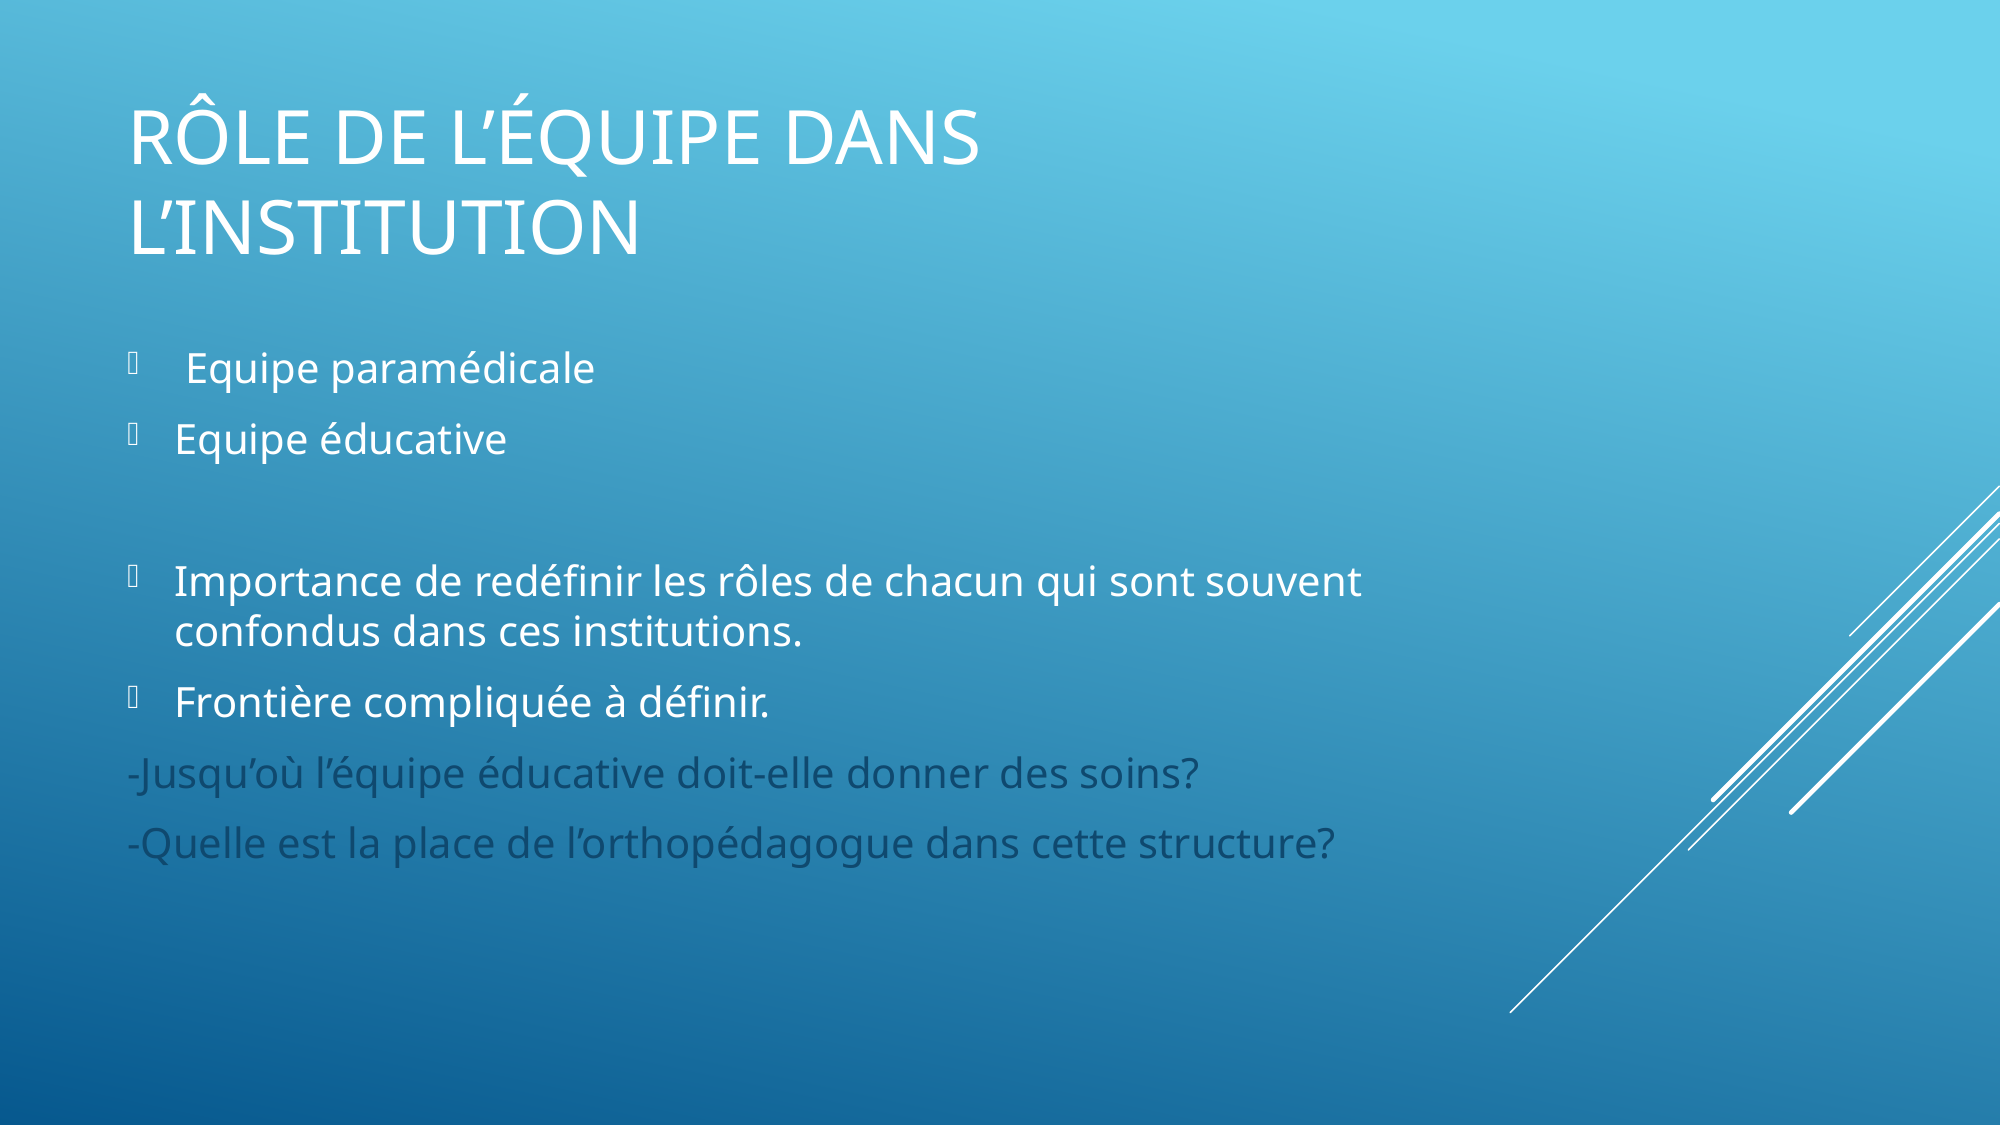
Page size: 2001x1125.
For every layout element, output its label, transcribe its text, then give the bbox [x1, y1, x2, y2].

list Equipe paramédicale Equipe éducative Importance de redéfinir les rôles de chacun qui sont souvent confondus dans ces institutions. Frontière compliquée à définir. -Jusqu’où l’équipe éducative doit-elle donner des soins? -Quelle est la place de l’orthopédagogue dans cette structure? [112, 308, 1513, 902]
title Rôle de l’équipe dans l’institution [112, 55, 1513, 303]
